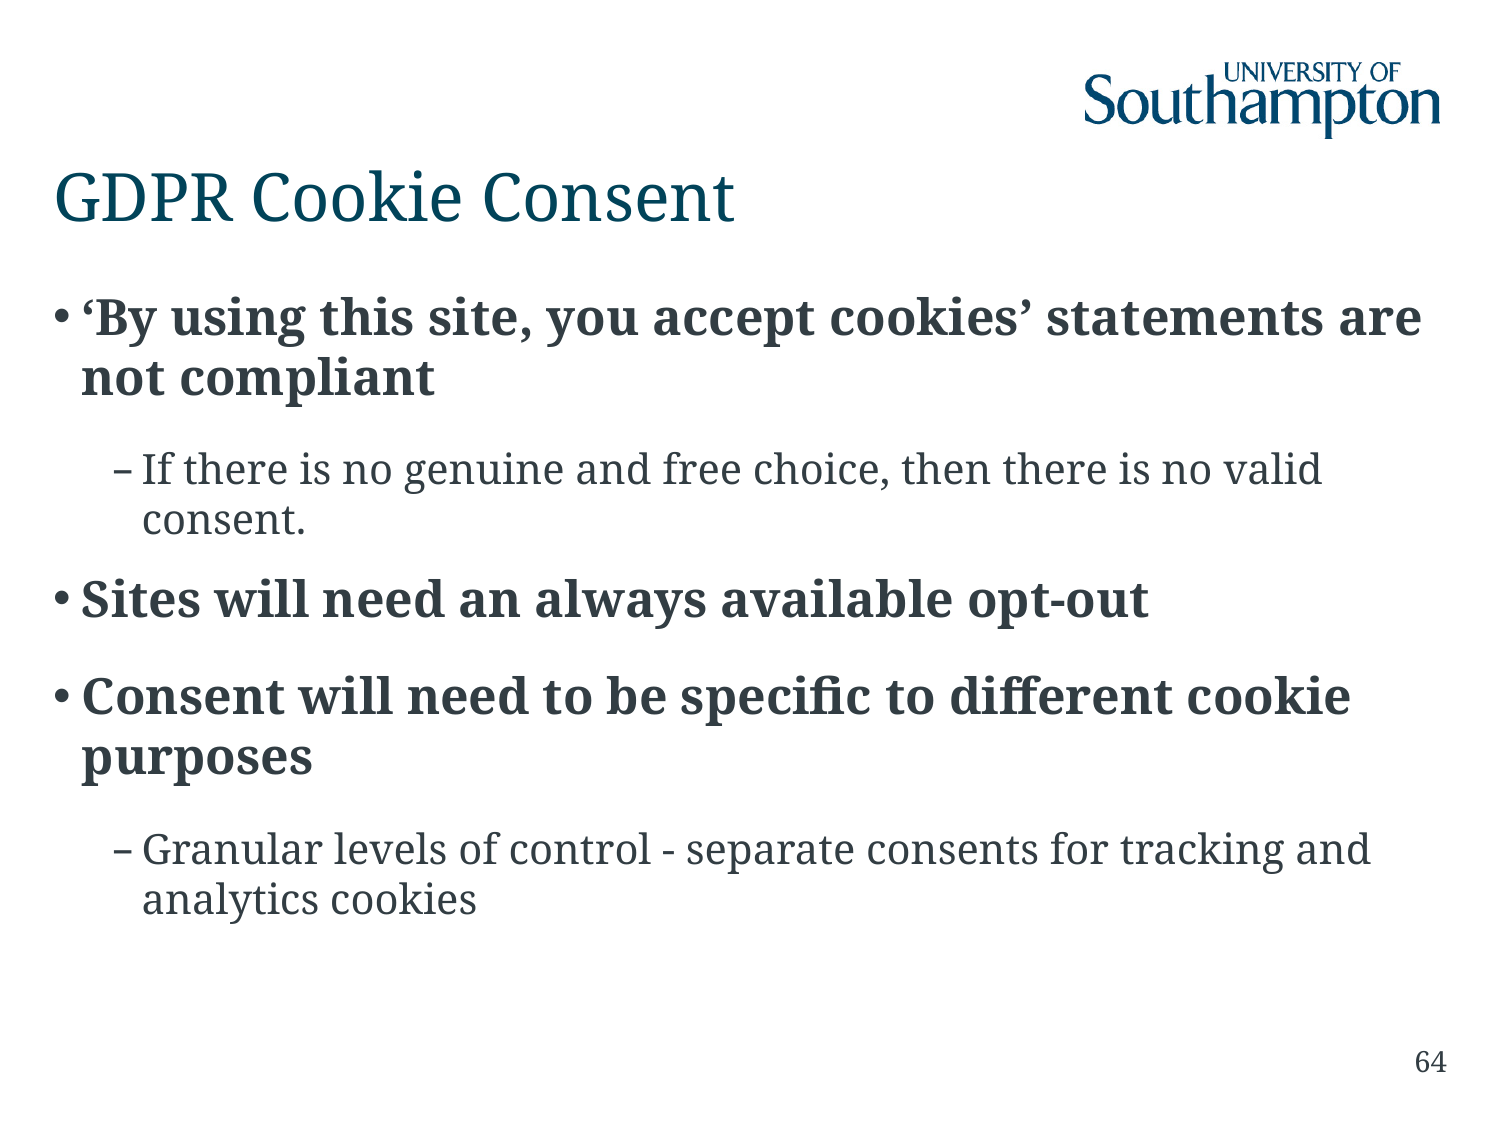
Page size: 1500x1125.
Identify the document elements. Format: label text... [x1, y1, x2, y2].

list ‘By using this site, you accept cookies’ statements are not compliant If there is no genuine and free choice, then there is no valid consent. Sites will need an always available opt-out Consent will need to be specific to different cookie purposes Granular levels of control - separate consents for tracking and analytics cookies [52, 277, 1448, 1011]
slide_number 64 [1159, 1035, 1448, 1088]
picture [1085, 62, 1440, 139]
title GDPR Cookie Consent [52, 147, 1448, 255]
